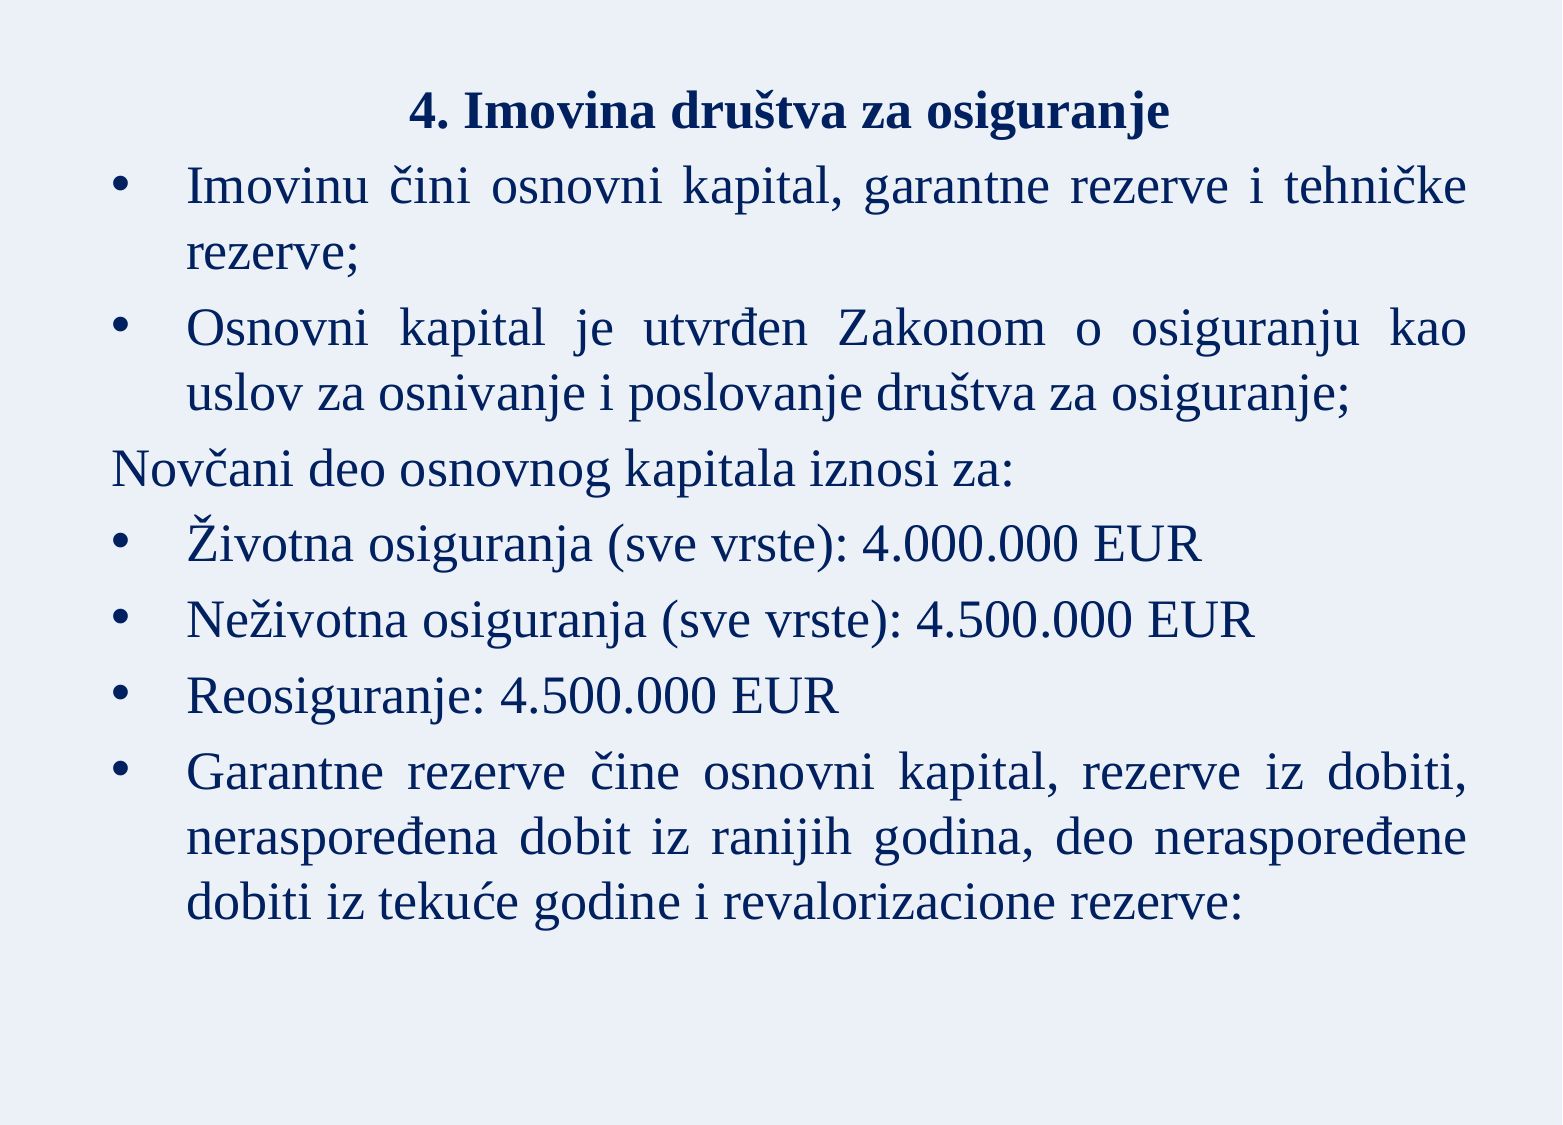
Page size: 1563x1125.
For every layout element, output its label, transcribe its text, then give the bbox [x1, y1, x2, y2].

list 4. Imovina društva za osiguranje Imovinu čini osnovni kapital, garantne rezerve i tehničke rezerve; Osnovni kapital je utvrđen Zakonom o osiguranju kao uslov za osnivanje i poslovanje društva za osiguranje; Novčani deo osnovnog kapitala iznosi za: Životna osiguranja (sve vrste): 4.000.000 EUR Neživotna osiguranja (sve vrste): 4.500.000 EUR Reosiguranje: 4.500.000 EUR Garantne rezerve čine osnovni kapital, rezerve iz dobiti, neraspoređena dobit iz ranijih godina, deo neraspoređene dobiti iz tekuće godine i revalorizacione rezerve: [78, 66, 1485, 986]
